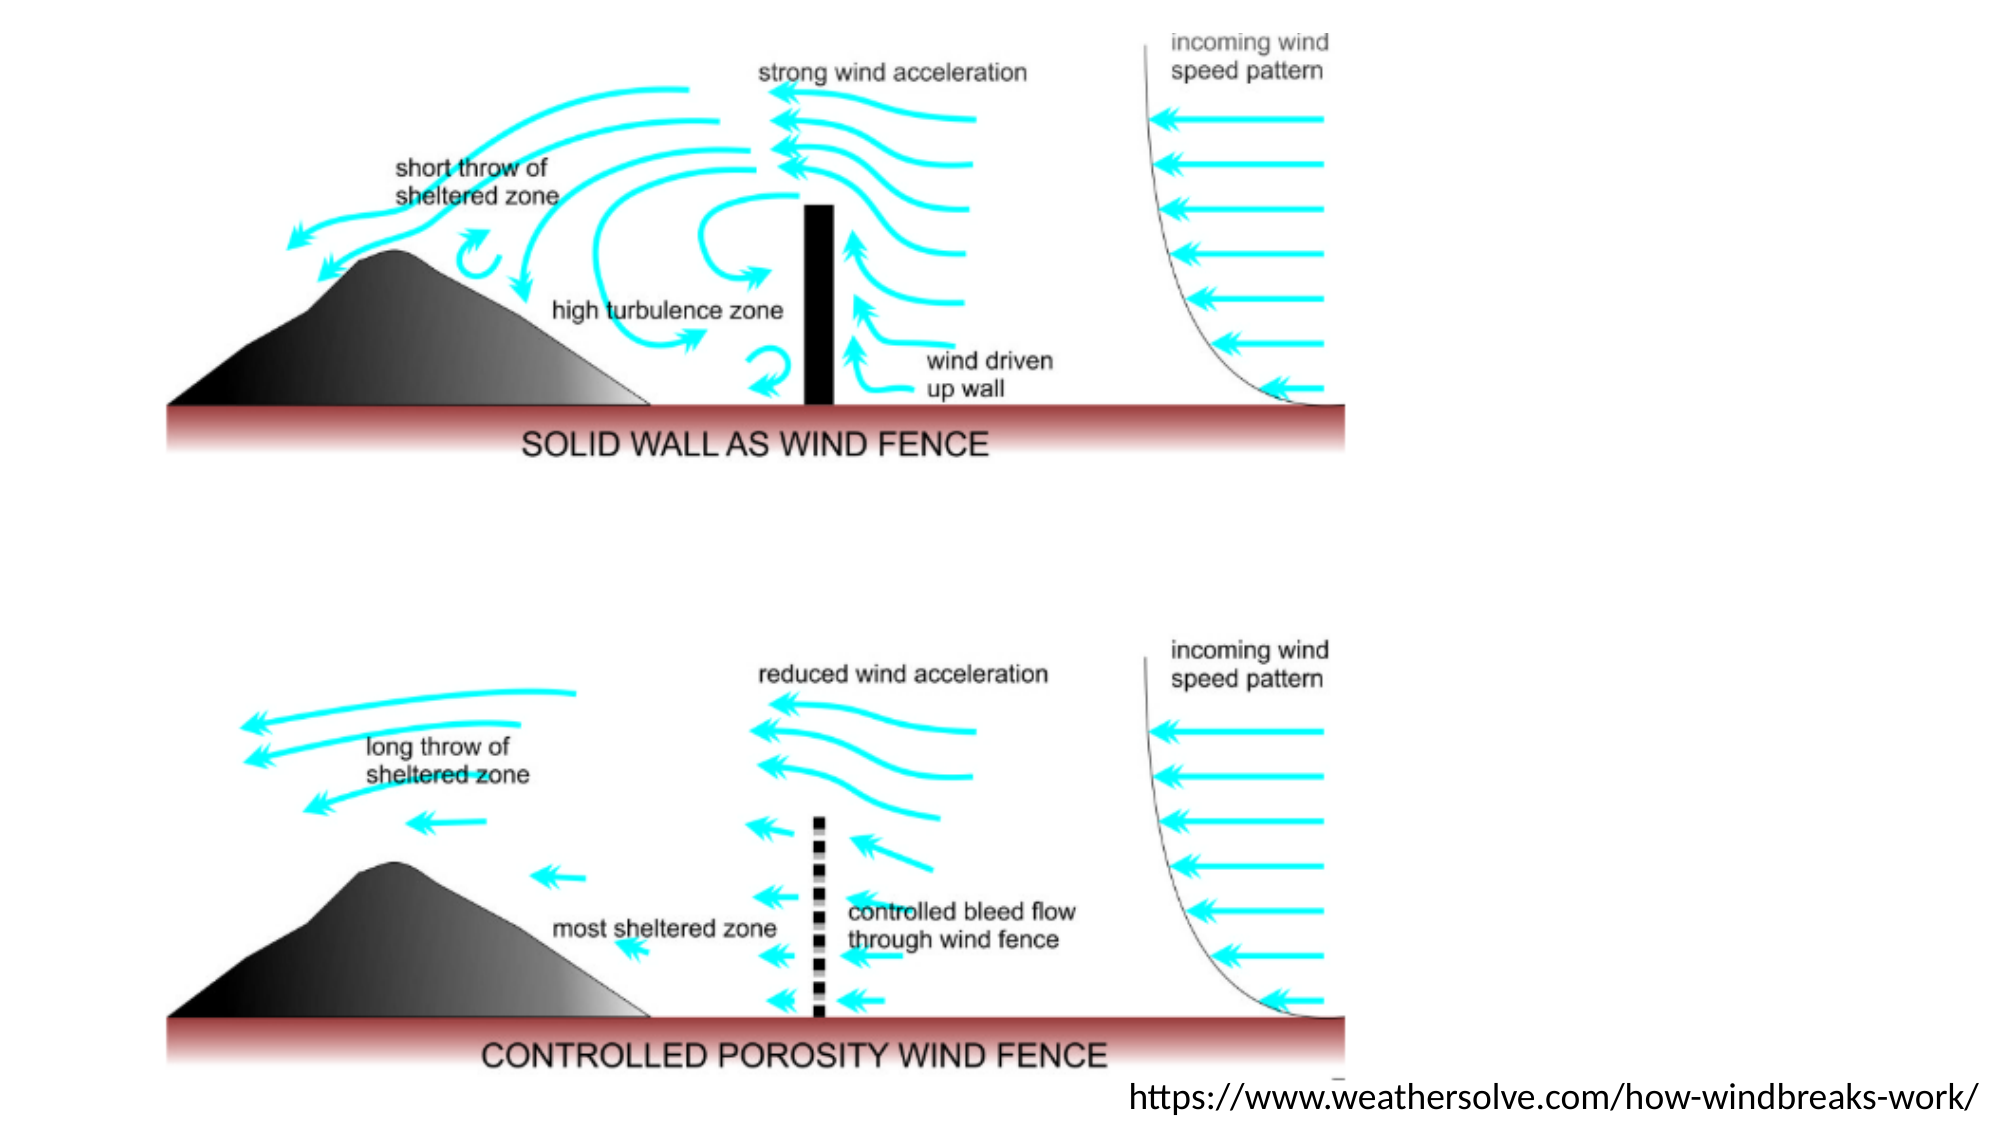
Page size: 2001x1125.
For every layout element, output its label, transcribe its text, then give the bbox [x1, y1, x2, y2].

text_box https://www.weathersolve.com/how-windbreaks-work/ [1113, 1064, 1995, 1125]
picture [137, 33, 1410, 1095]
